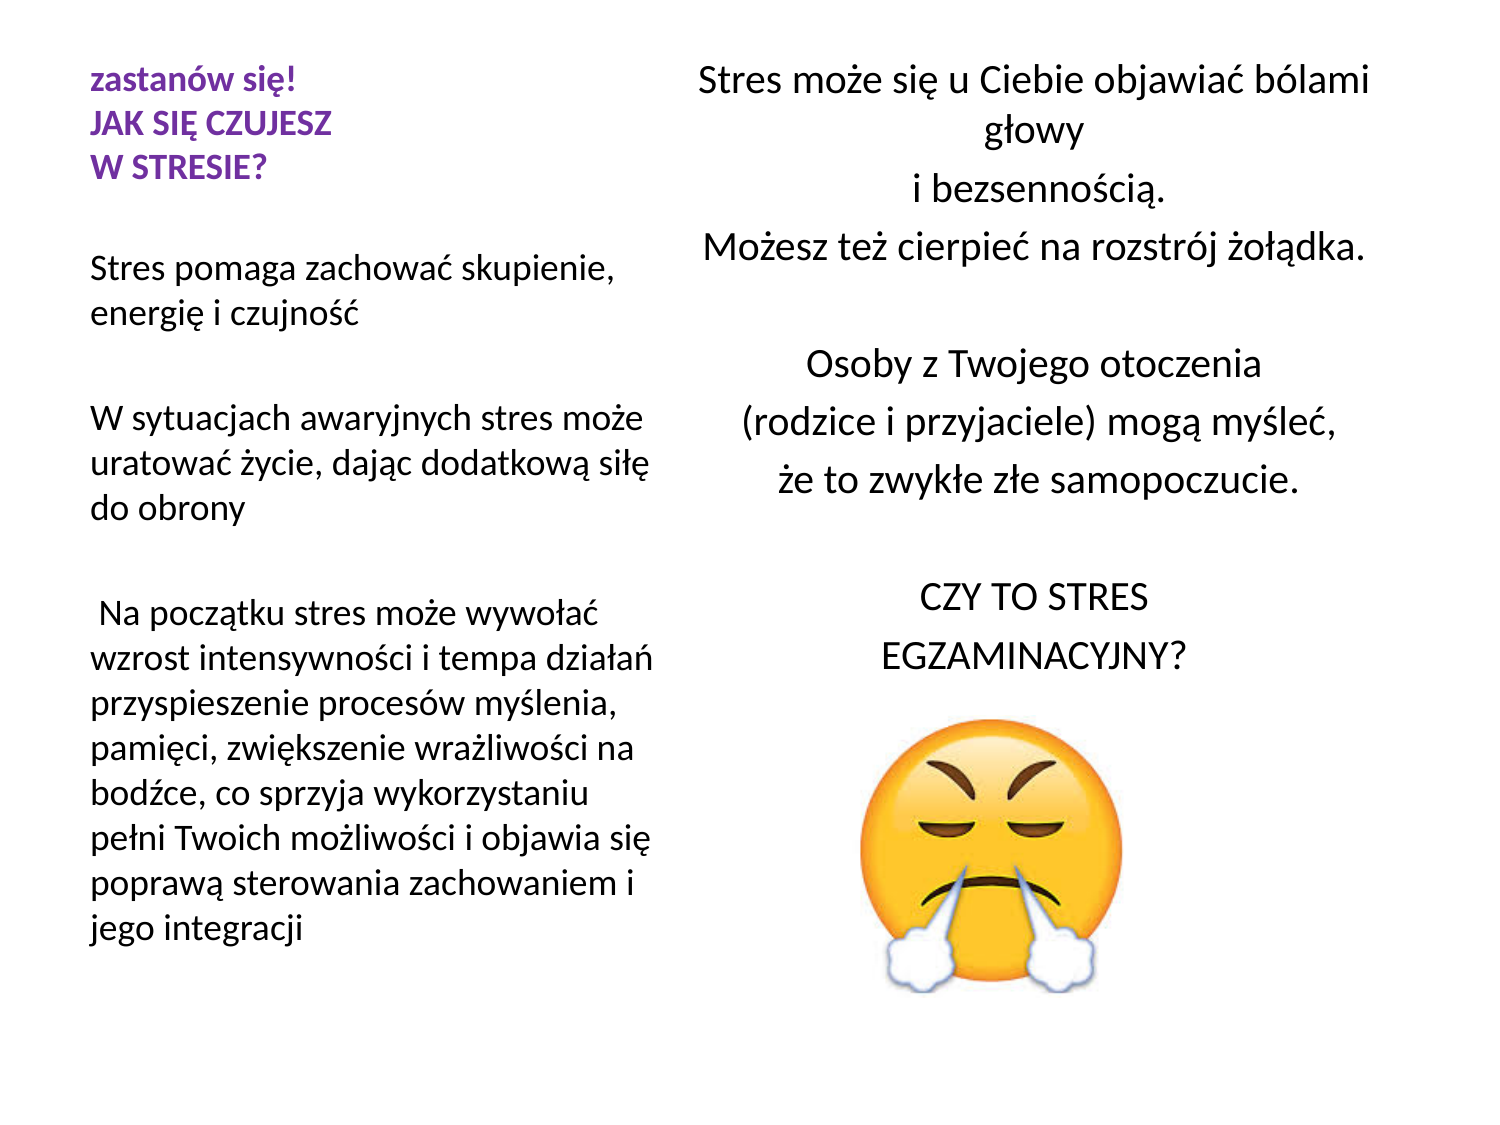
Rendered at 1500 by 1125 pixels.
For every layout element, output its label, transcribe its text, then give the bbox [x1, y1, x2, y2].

title zastanów się! JAK SIĘ CZUJESZ W STRESIE? [75, 44, 569, 235]
picture [773, 715, 1210, 998]
list Stres pomaga zachować skupienie, energię i czujność W sytuacjach awaryjnych stres może uratować życie, dając dodatkową siłę do obrony Na początku stres może wywołać wzrost intensywności i tempa działań przyspieszenie procesów myślenia, pamięci, zwiększenie wrażliwości na bodźce, co sprzyja wykorzystaniu pełni Twoich możliwości i objawia się poprawą sterowania zachowaniem i jego integracji [75, 235, 680, 1059]
list Stres może się u Ciebie objawiać bólami głowy i bezsennością. Możesz też cierpieć na rozstrój żołądka. Osoby z Twojego otoczenia (rodzice i przyjaciele) mogą myśleć, że to zwykłe złe samopoczucie. CZY TO STRES EGZAMINACYJNY? [643, 44, 1425, 1005]
